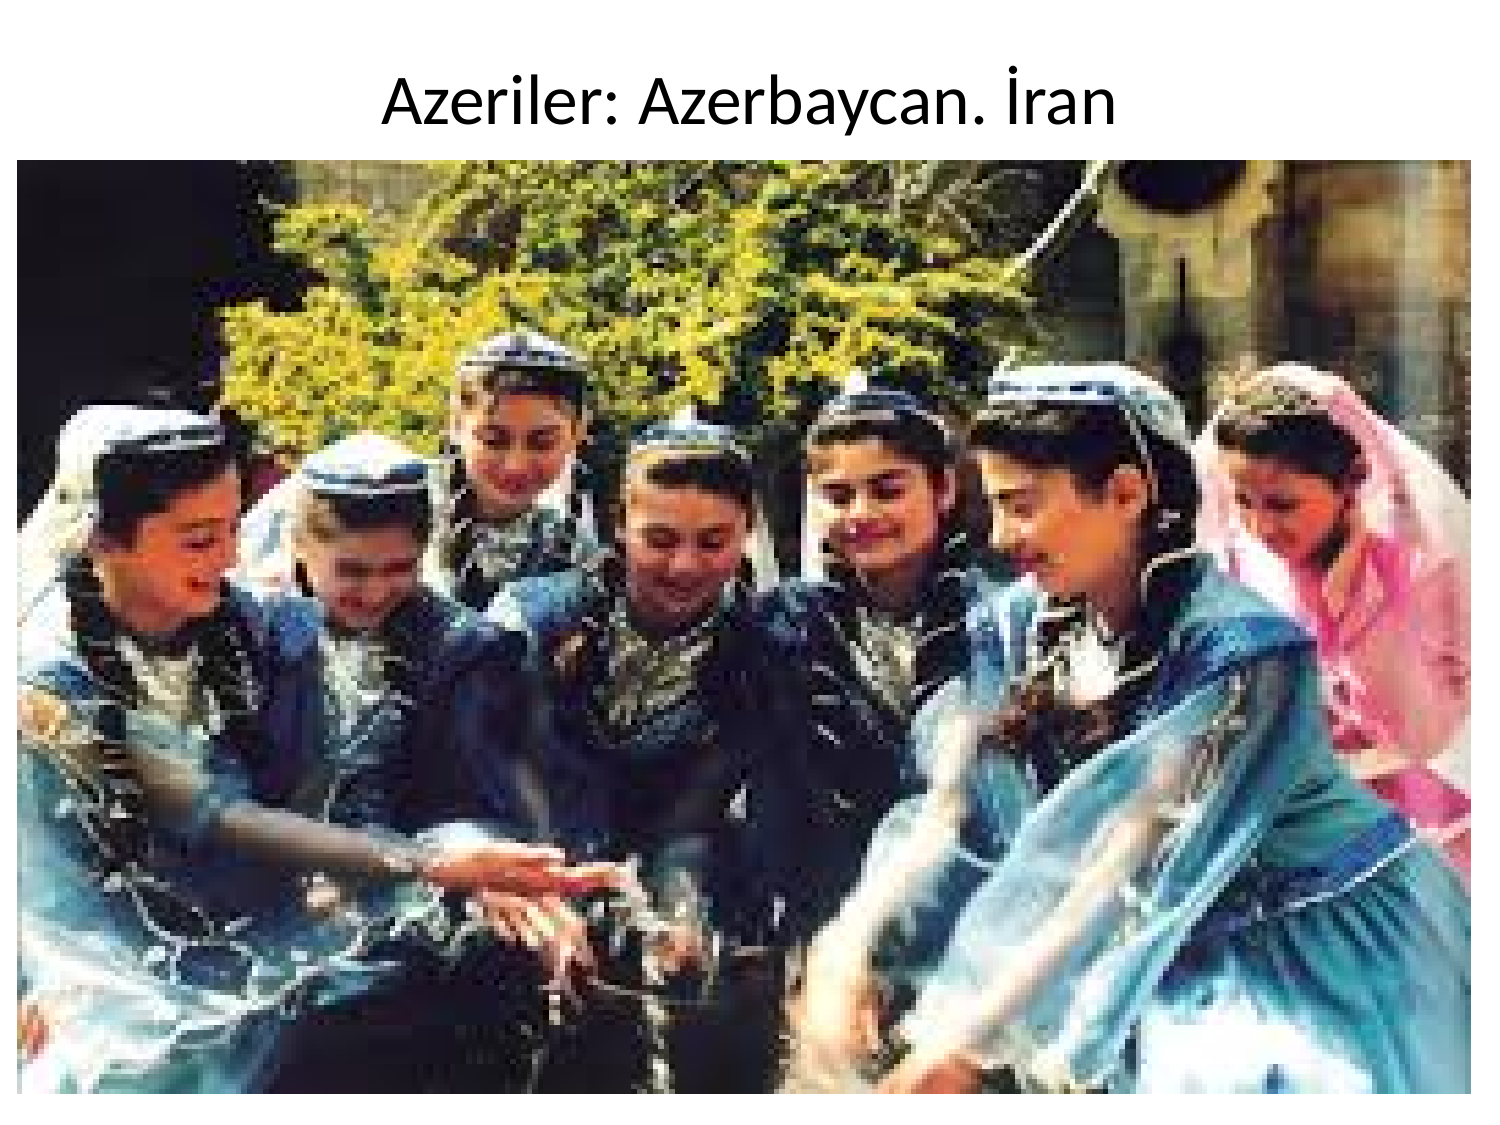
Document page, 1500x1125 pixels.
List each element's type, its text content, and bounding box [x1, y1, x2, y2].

title Azeriler: Azerbaycan. İran [75, 45, 1425, 159]
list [17, 160, 1471, 1095]
